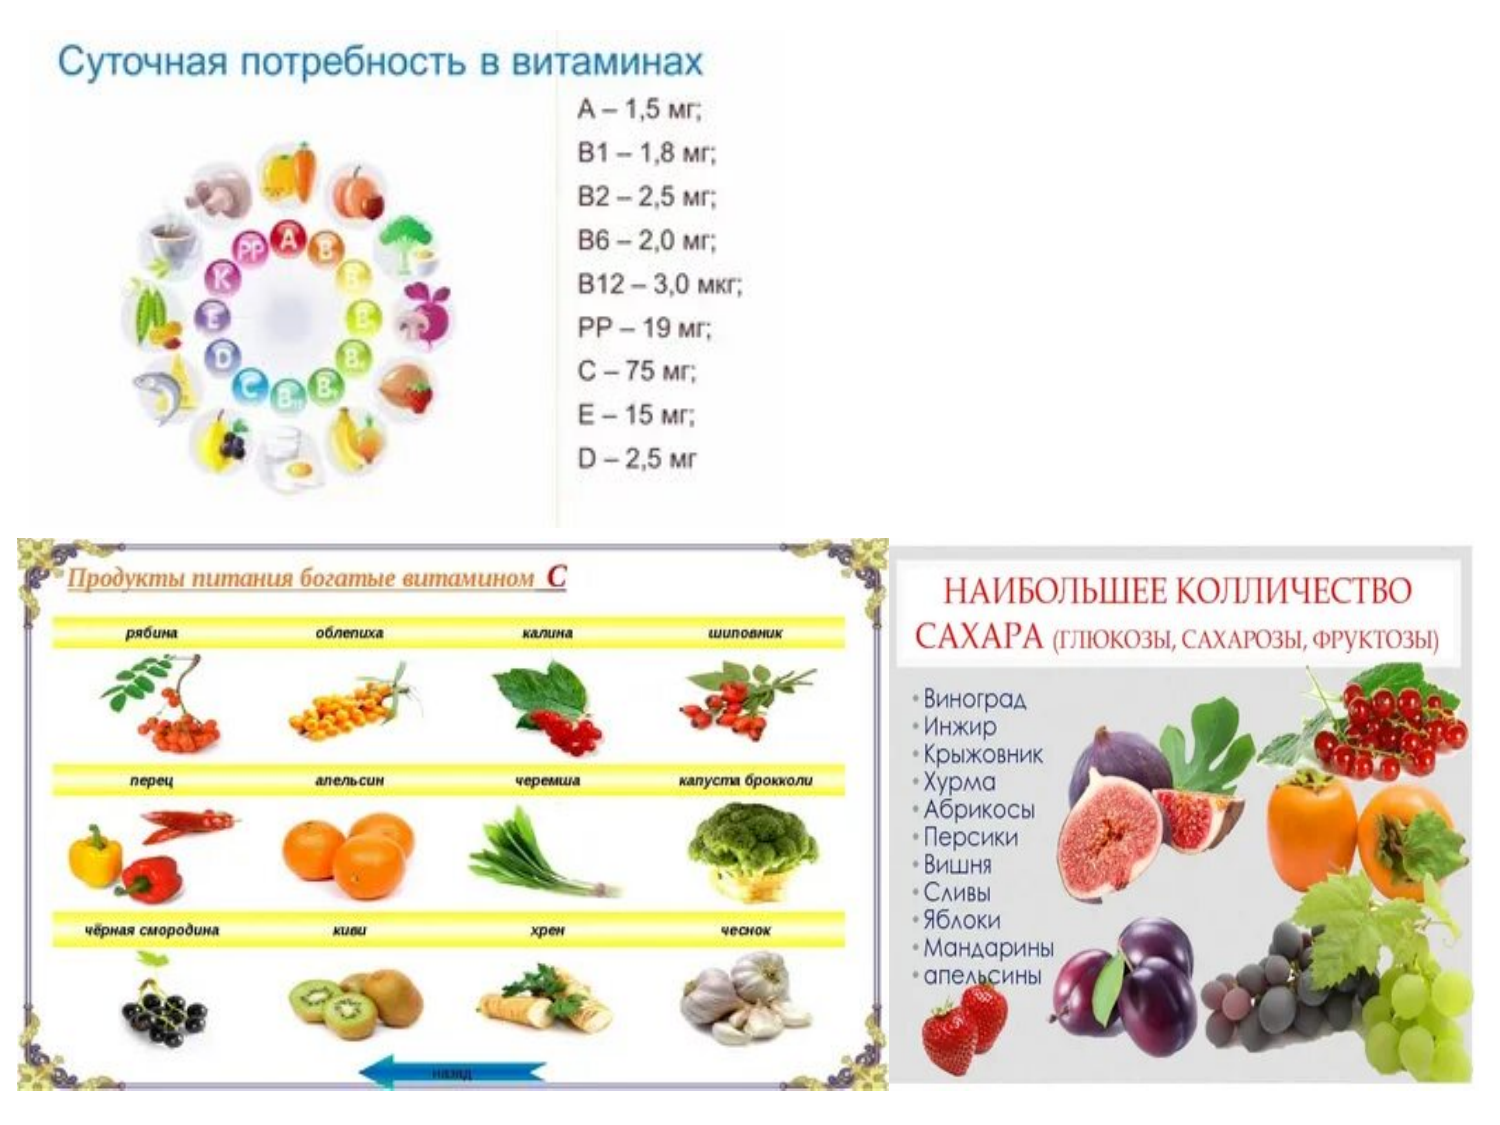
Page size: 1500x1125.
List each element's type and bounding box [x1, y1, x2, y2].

picture [29, 30, 785, 528]
picture [17, 538, 1480, 1091]
